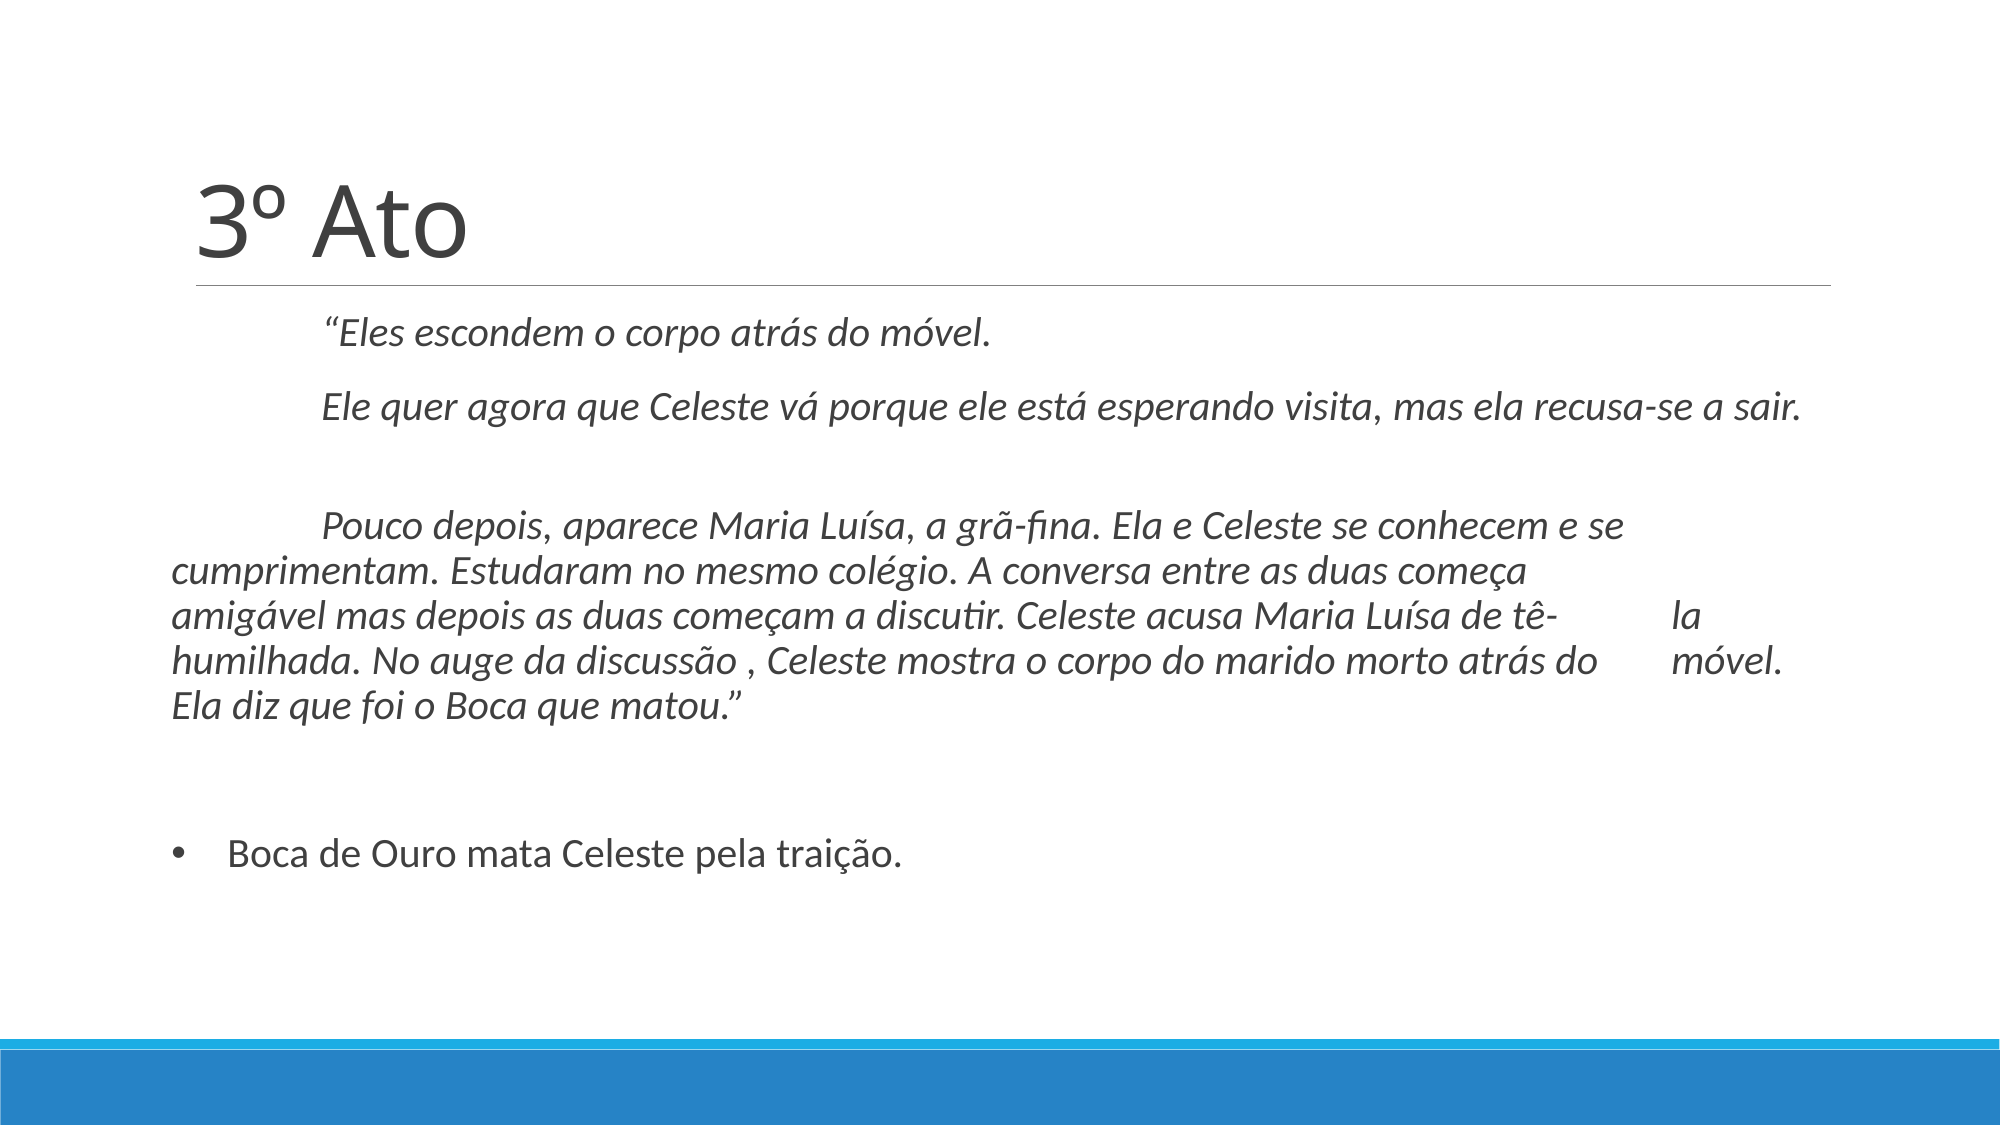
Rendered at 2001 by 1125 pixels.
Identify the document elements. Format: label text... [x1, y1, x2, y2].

list “Eles escondem o corpo atrás do móvel. Ele quer agora que Celeste vá porque ele está esperando visita, mas ela recusa-se a sair. Pouco depois, aparece Maria Luísa, a grã-fina. Ela e Celeste se conhecem e se cumprimentam. Estudaram no mesmo colégio. A conversa entre as duas começa amigável mas depois as duas começam a discutir. Celeste acusa Maria Luísa de tê- la humilhada. No auge da discussão , Celeste mostra o corpo do marido morto atrás do móvel. Ela diz que foi o Boca que matou.” Boca de Ouro mata Celeste pela traição. [156, 302, 1830, 963]
title 3º Ato [180, 47, 1830, 285]
